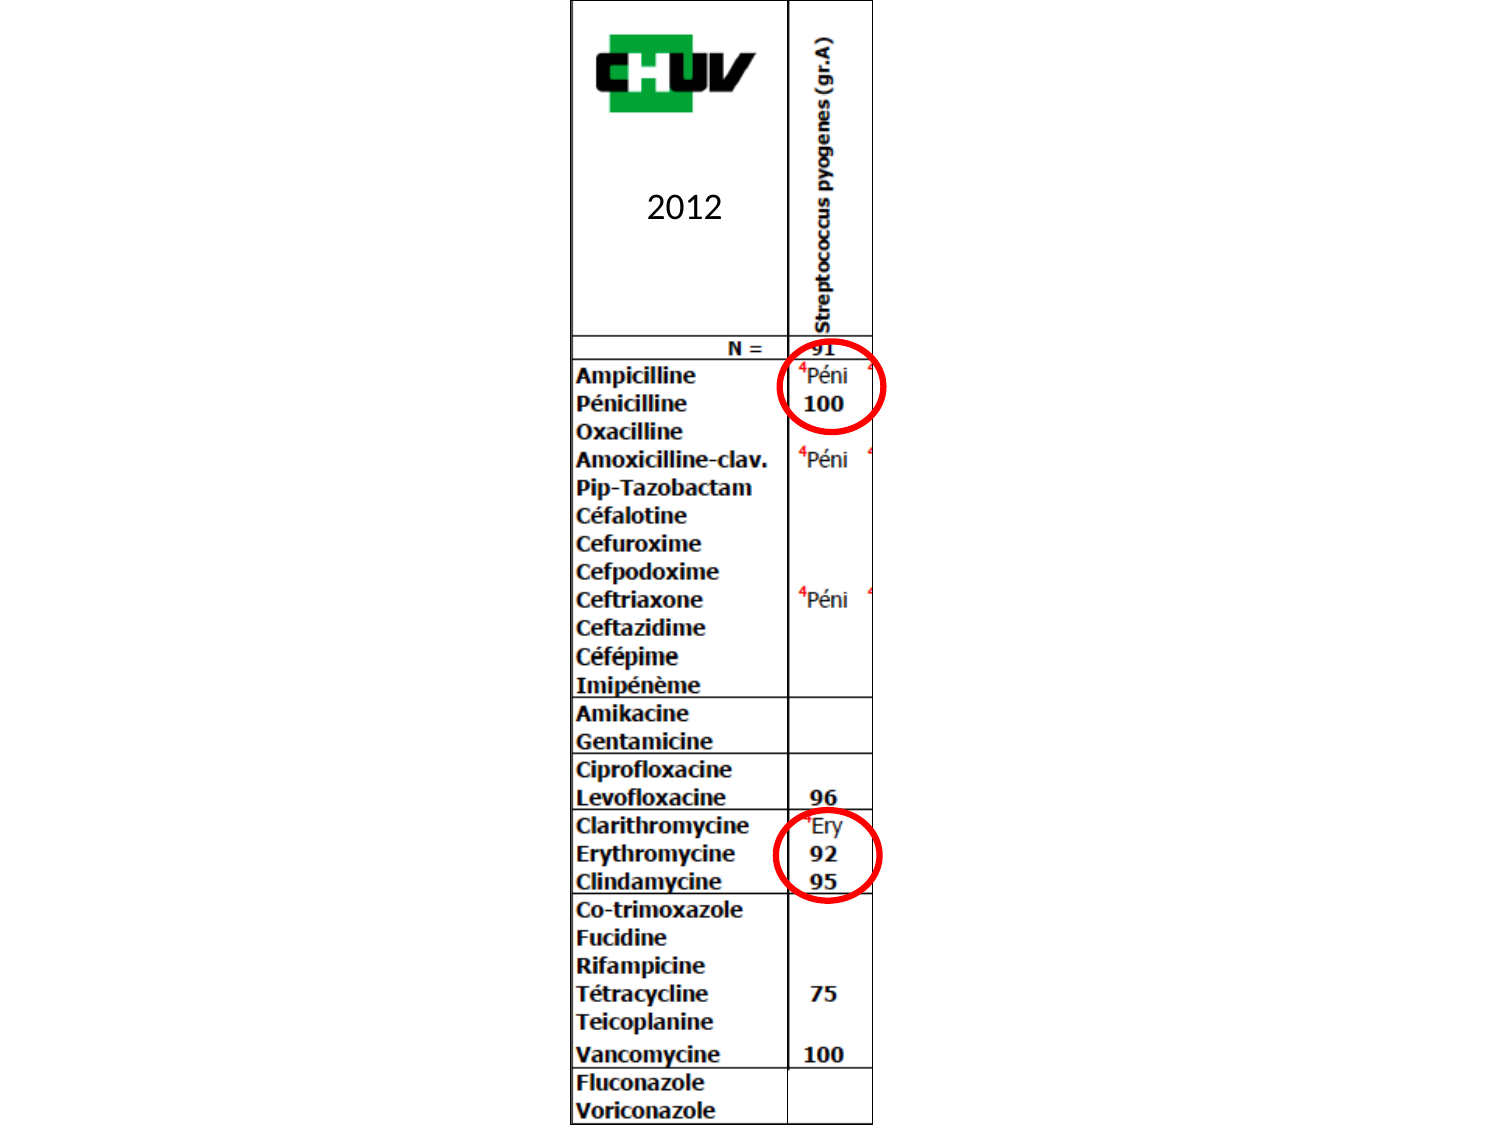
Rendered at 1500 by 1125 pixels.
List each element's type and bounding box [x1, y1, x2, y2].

text_box [873, 358, 884, 415]
text_box [569, 0, 873, 1125]
text_box [873, 832, 881, 879]
